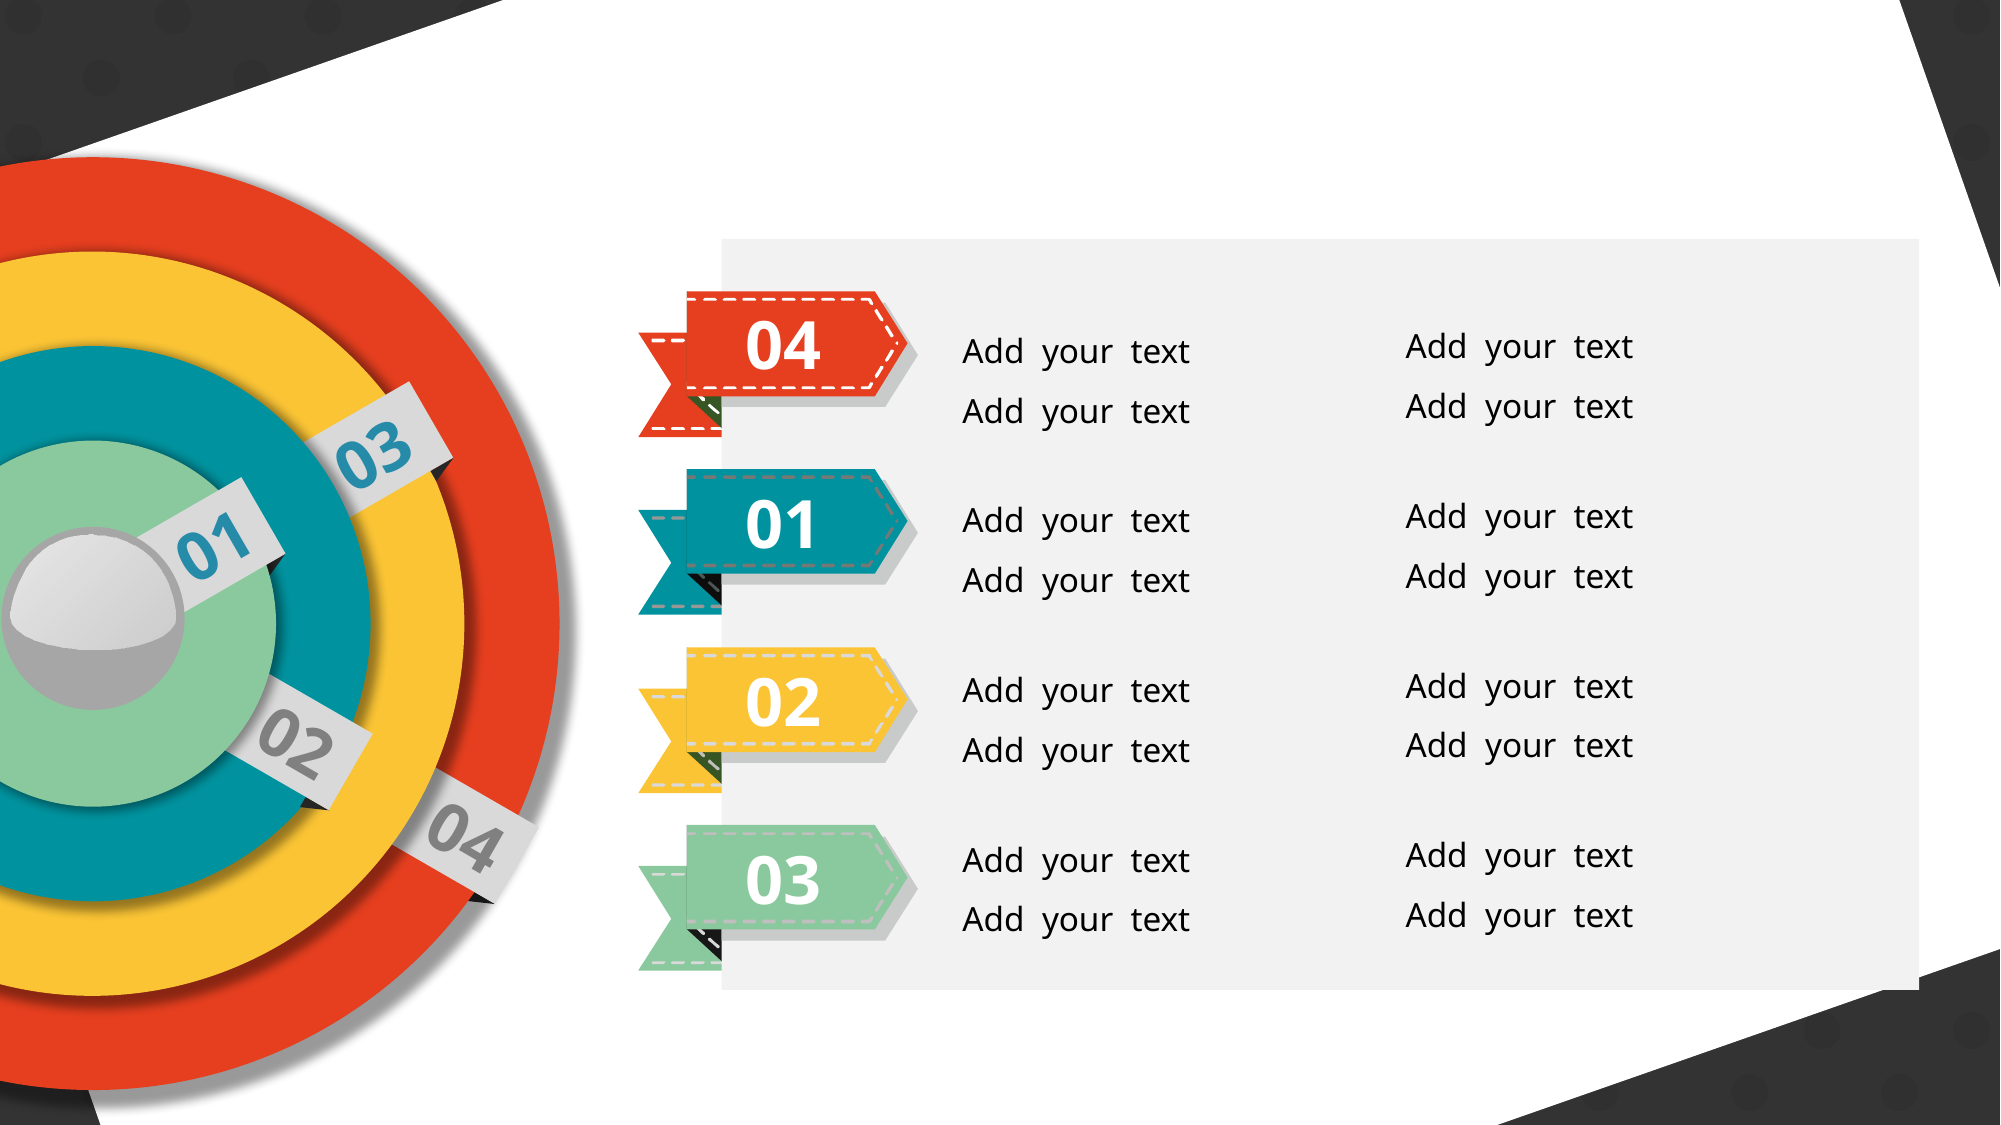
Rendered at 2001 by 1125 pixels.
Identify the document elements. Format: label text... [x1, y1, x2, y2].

text_box [707, 937, 720, 949]
text_box [860, 382, 873, 390]
text_box [860, 560, 874, 568]
text_box 01 [149, 476, 283, 612]
text_box [686, 653, 697, 658]
text_box [686, 919, 697, 924]
text_box [697, 574, 705, 579]
text_box [860, 832, 873, 839]
text_box [651, 961, 666, 965]
text_box [884, 503, 894, 516]
text_box [686, 647, 908, 753]
text_box [884, 859, 894, 872]
text_box [860, 916, 874, 924]
text_box [874, 722, 884, 734]
text_box [0, 768, 296, 903]
text_box Add your text Add your text [947, 302, 1373, 438]
text_box [671, 961, 686, 965]
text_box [310, 405, 459, 502]
text_box [874, 486, 884, 499]
text_box [860, 738, 874, 746]
text_box [841, 919, 856, 924]
text_box [638, 688, 721, 794]
text_box Add your text Add your text [1390, 637, 1817, 772]
text_box [874, 843, 884, 856]
text_box [707, 403, 720, 415]
text_box [840, 297, 855, 301]
text_box [722, 653, 730, 658]
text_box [230, 693, 360, 815]
text_box [722, 919, 730, 924]
text_box [841, 741, 856, 746]
text_box [0, 250, 387, 429]
text_box [874, 365, 884, 379]
text_box [686, 297, 697, 301]
text_box [710, 783, 721, 787]
text_box [885, 349, 894, 362]
text_box [885, 705, 894, 718]
text_box [840, 475, 855, 479]
text_box [0, 439, 278, 808]
text_box [651, 783, 666, 787]
text_box [884, 325, 894, 338]
text_box [638, 509, 721, 615]
text_box [702, 919, 717, 924]
text_box [841, 386, 856, 390]
text_box [722, 741, 730, 746]
text_box [702, 475, 717, 479]
text_box 03 [730, 830, 837, 926]
text_box [721, 238, 1920, 990]
picture [0, 0, 500, 165]
text_box [721, 836, 918, 941]
text_box [874, 899, 884, 912]
text_box [637, 239, 964, 991]
text_box [237, 475, 288, 557]
text_box [721, 658, 918, 763]
text_box [690, 604, 705, 609]
text_box 02 [730, 652, 837, 747]
text_box [722, 563, 730, 568]
text_box [671, 604, 686, 609]
text_box Add your text Add your text [1390, 298, 1817, 433]
text_box [860, 475, 874, 483]
text_box [690, 961, 705, 965]
text_box [686, 475, 697, 479]
text_box [686, 386, 697, 390]
text_box [0, 502, 466, 997]
text_box [686, 291, 908, 397]
text_box [884, 681, 894, 694]
text_box [697, 930, 705, 936]
text_box 04 [413, 776, 537, 904]
text_box [671, 695, 686, 699]
text_box [702, 653, 717, 658]
text_box [885, 527, 894, 540]
text_box [702, 563, 717, 568]
text_box [721, 479, 918, 585]
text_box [1, 526, 185, 710]
text_box [0, 156, 561, 811]
text_box [707, 581, 720, 592]
text_box [638, 332, 721, 438]
text_box [651, 516, 666, 520]
text_box [690, 783, 705, 787]
text_box [0, 860, 474, 1092]
text_box [841, 563, 856, 568]
text_box [860, 653, 874, 662]
text_box [671, 783, 686, 787]
text_box 04 [730, 295, 837, 391]
text_box [651, 695, 666, 699]
picture [1900, 0, 2000, 284]
text_box [874, 665, 884, 678]
text_box Add your text Add your text [1390, 467, 1817, 603]
text_box [860, 297, 874, 306]
picture [0, 1082, 100, 1125]
text_box [686, 824, 908, 930]
picture [1501, 950, 2000, 1125]
text_box [671, 516, 686, 520]
text_box [721, 302, 918, 407]
text_box [840, 653, 855, 658]
text_box [702, 297, 717, 301]
text_box 01 [730, 474, 837, 569]
text_box [687, 574, 721, 605]
text_box [874, 308, 884, 322]
text_box [707, 759, 720, 771]
text_box [874, 543, 884, 556]
text_box [491, 824, 541, 906]
text_box [687, 930, 721, 961]
text_box [702, 741, 717, 746]
text_box [710, 604, 721, 609]
text_box Add your text Add your text [947, 811, 1373, 946]
text_box [686, 741, 697, 746]
text_box [688, 753, 721, 784]
text_box [651, 338, 666, 343]
text_box [671, 338, 686, 343]
text_box [702, 386, 717, 390]
text_box [651, 604, 666, 609]
text_box [710, 961, 721, 965]
text_box Add your text Add your text [947, 472, 1373, 607]
text_box [885, 882, 894, 896]
text_box [638, 865, 721, 971]
text_box [687, 397, 721, 428]
text_box [686, 563, 697, 568]
text_box [686, 469, 908, 574]
text_box Add your text Add your text [947, 641, 1373, 777]
text_box [0, 345, 372, 704]
text_box Add your text Add your text [1390, 806, 1817, 942]
